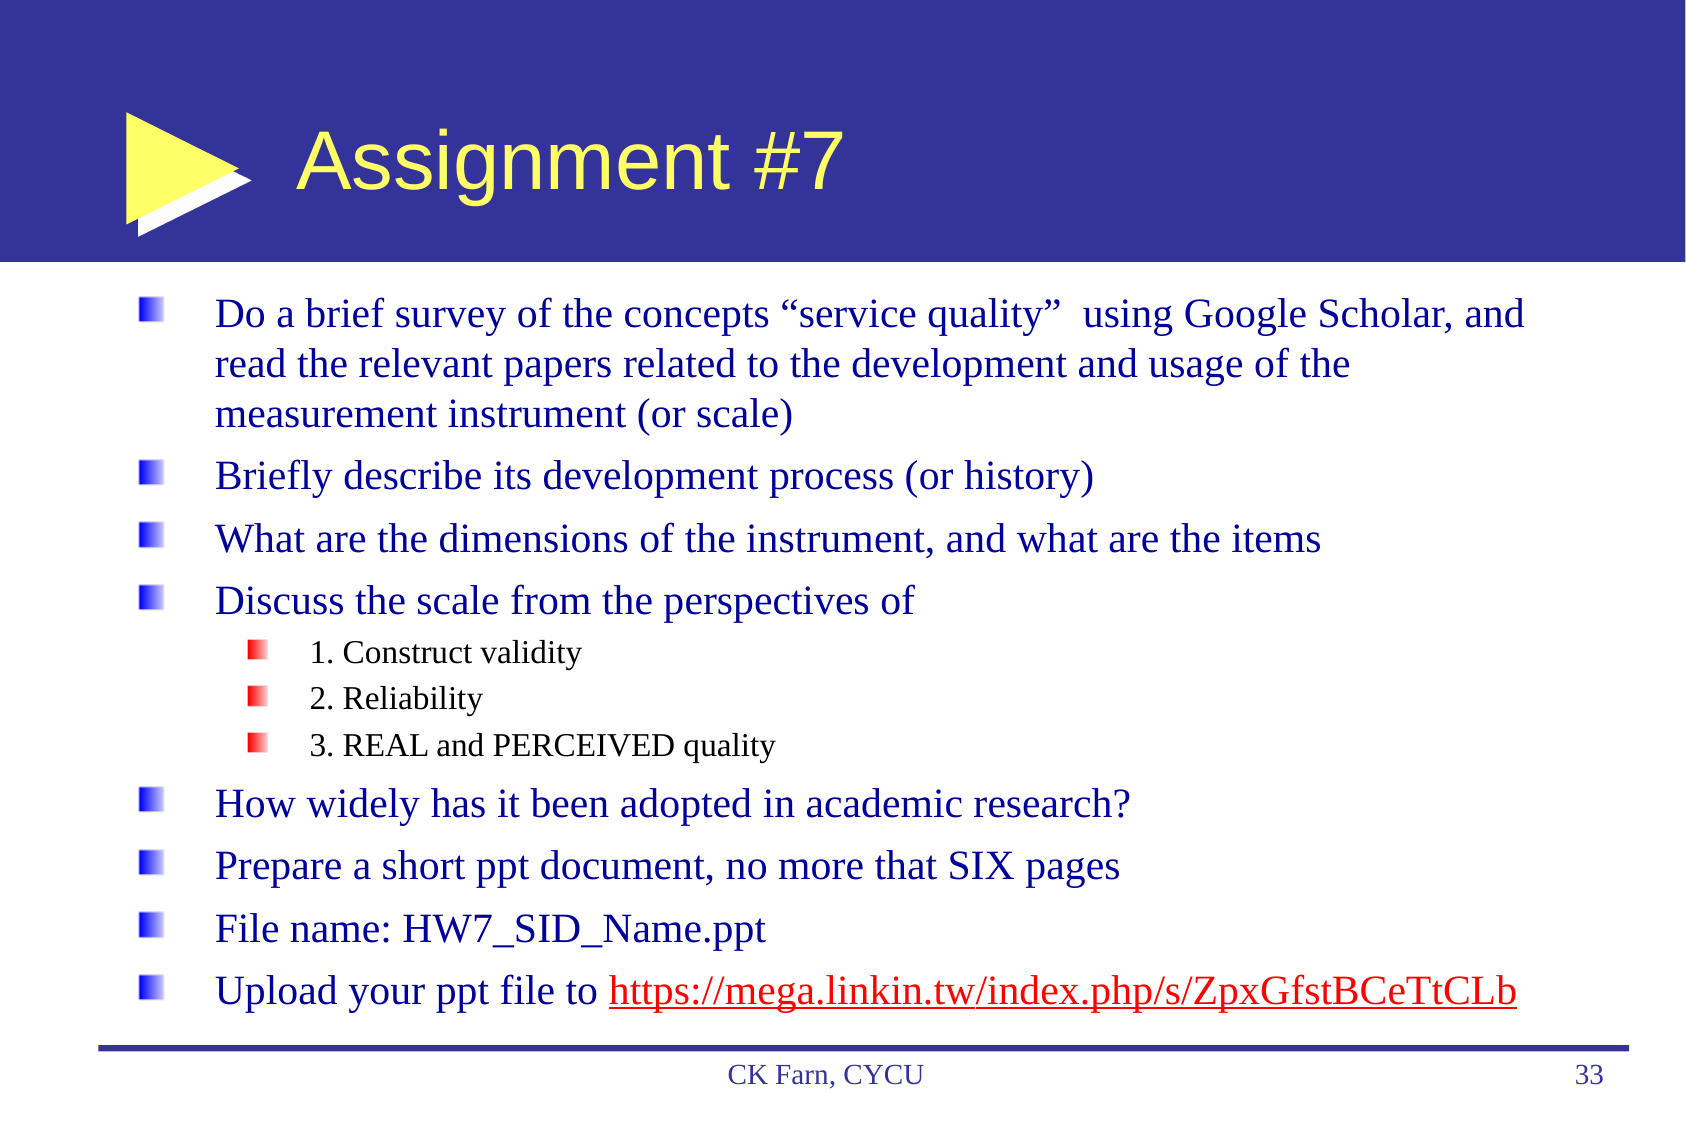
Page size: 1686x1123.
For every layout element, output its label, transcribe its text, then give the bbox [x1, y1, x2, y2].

picture [246, 638, 270, 662]
footer CK Farn, CYCU [559, 1048, 1093, 1123]
picture [246, 731, 270, 755]
picture [137, 848, 167, 878]
picture [137, 583, 167, 613]
picture [246, 684, 270, 709]
list Do a brief survey of the concepts “service quality” using Google Scholar, and read the relevant papers related to the development and usage of the measurement instrument (or scale) Briefly describe its development process (or history) What are the dimensions of the instrument, and what are the items Discuss the scale from the perspectives of 1. Construct validity 2. Reliability 3. REAL and PERCEIVED quality How widely has it been adopted in academic research? Prepare a short ppt document, no more that SIX pages File name: HW7_SID_Name.ppt Upload your ppt file to https://mega.linkin.tw/index.php/s/ZpxGfstBCeTtCLb [122, 277, 1595, 952]
picture [137, 910, 167, 941]
picture [137, 295, 167, 325]
picture [137, 785, 167, 815]
picture [137, 973, 167, 1003]
slide_number 33 [1267, 1048, 1620, 1123]
picture [137, 458, 167, 488]
picture [137, 520, 167, 551]
title Assignment #7 [280, 62, 1560, 250]
